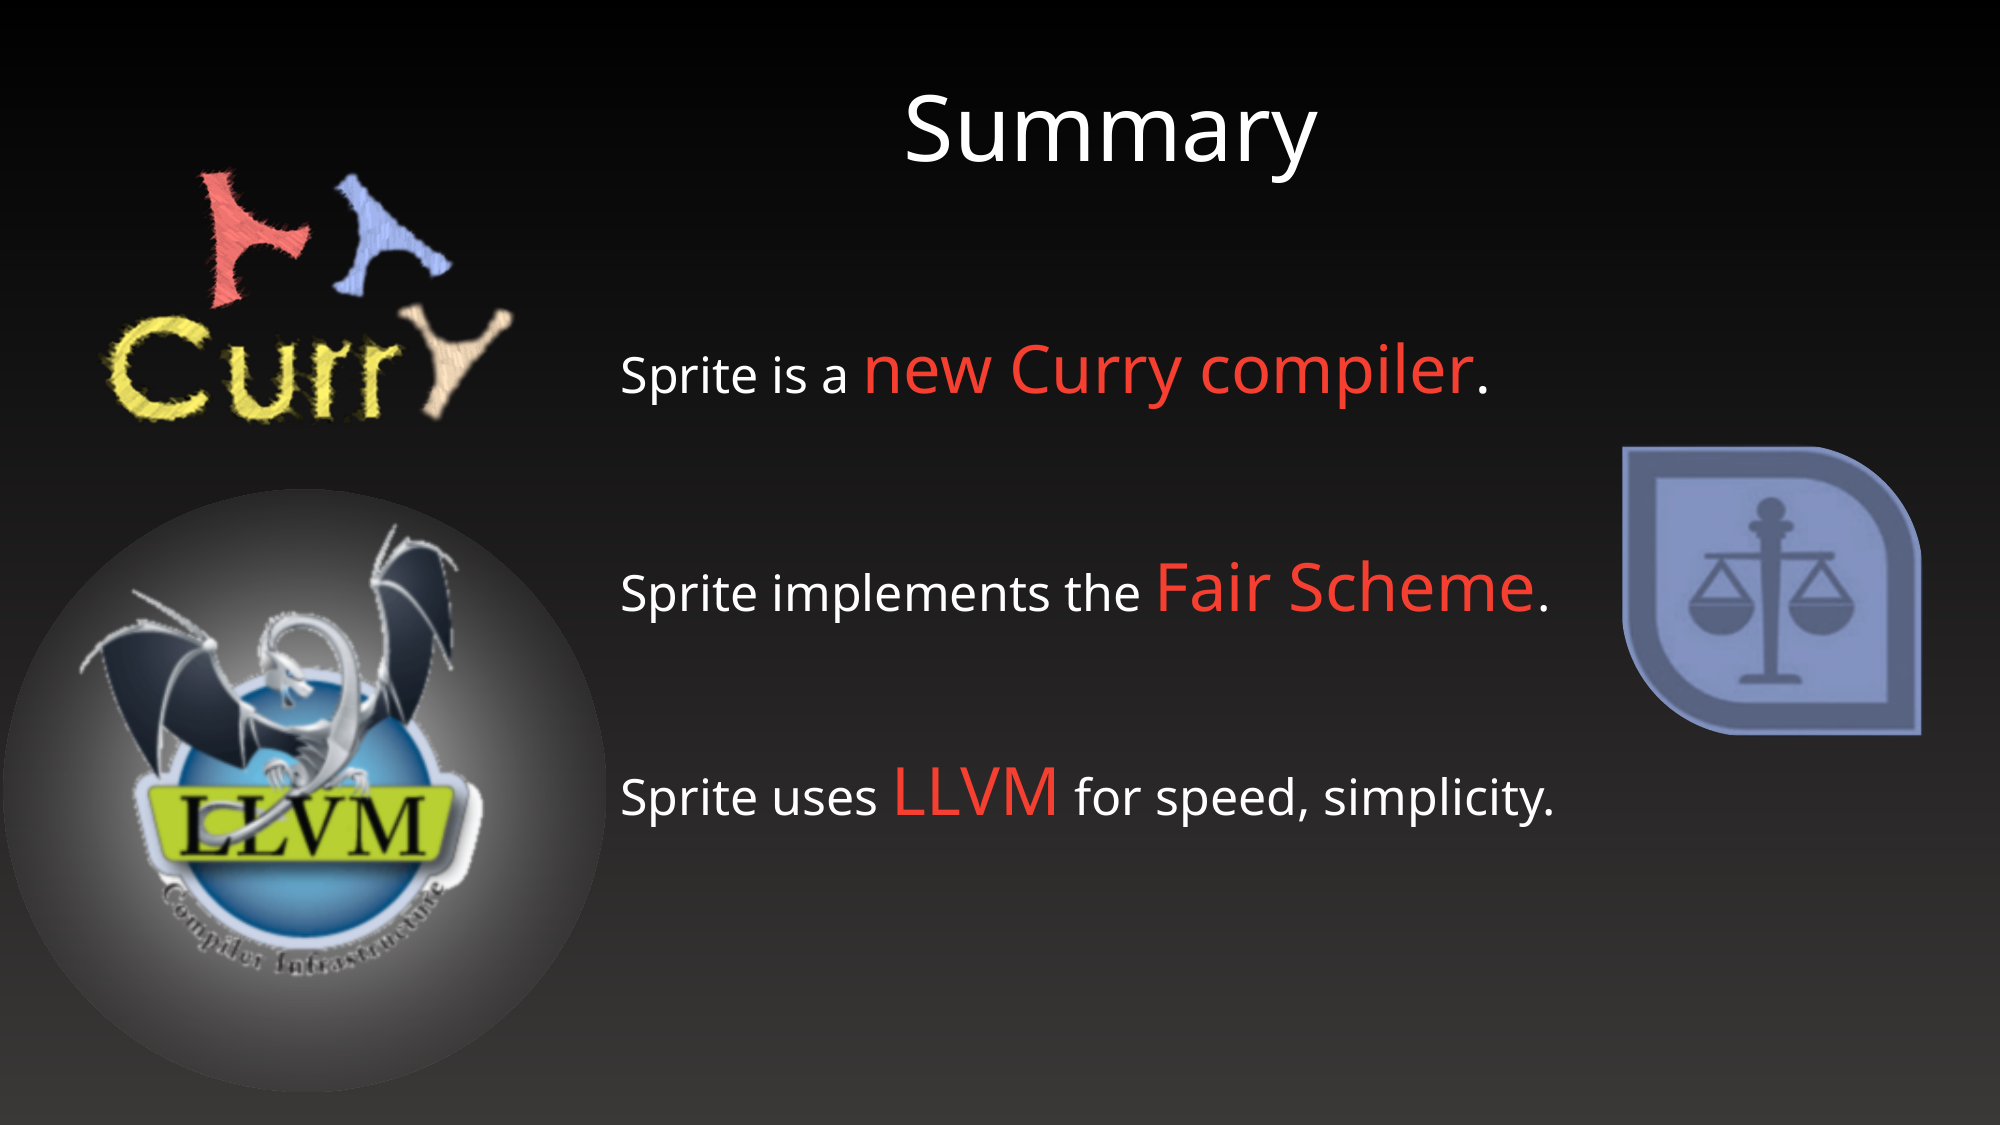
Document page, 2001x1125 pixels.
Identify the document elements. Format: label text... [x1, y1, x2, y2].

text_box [95, 166, 507, 427]
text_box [2, 489, 606, 1092]
list Sprite is a new Curry compiler. [605, 328, 1630, 462]
text_box Sprite uses LLVM for speed, simplicity. [606, 750, 1713, 846]
text_box Sprite implements the Fair Scheme. [606, 546, 1617, 667]
title Summary [853, 57, 1370, 206]
picture [1626, 439, 1919, 742]
